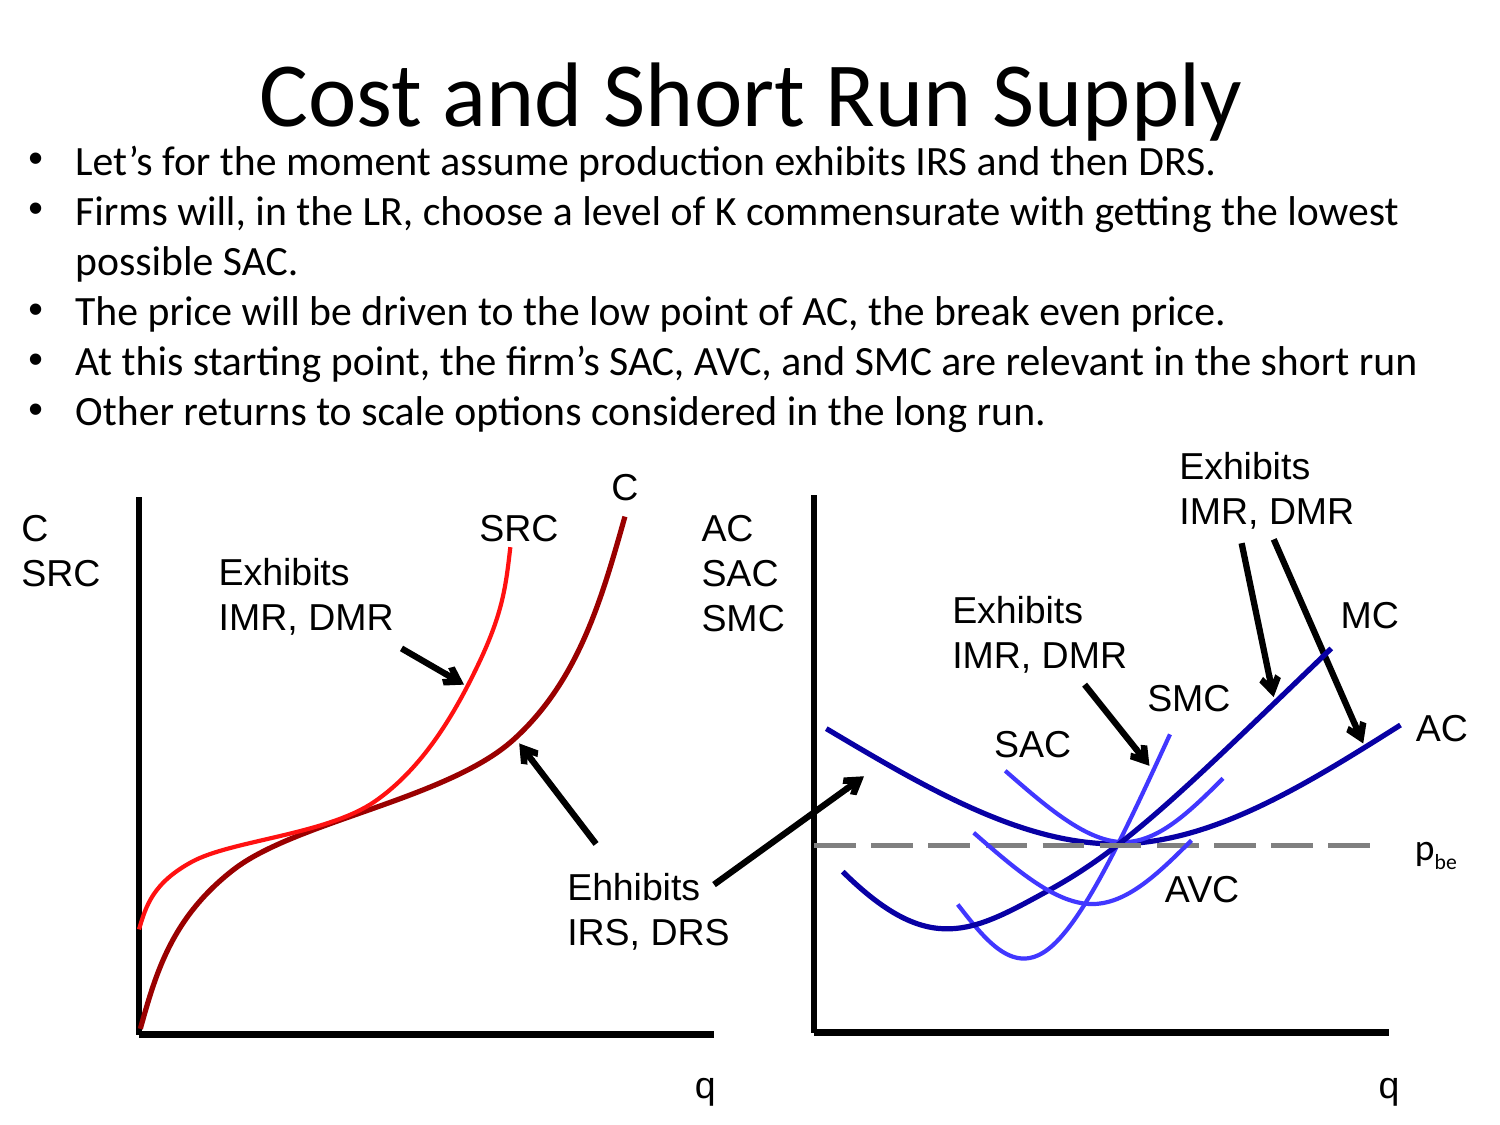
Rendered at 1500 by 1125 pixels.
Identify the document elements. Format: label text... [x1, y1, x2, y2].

text_box [825, 726, 1021, 811]
text_box [1364, 723, 1401, 751]
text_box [1241, 542, 1274, 698]
text_box q [680, 1054, 731, 1114]
text_box [905, 691, 1268, 845]
text_box [996, 855, 1180, 907]
text_box [973, 894, 1087, 961]
text_box AVC [1150, 858, 1255, 918]
title Cost and Short Run Supply [76, 24, 1427, 126]
text_box Exhibits IMR, DMR [203, 540, 423, 645]
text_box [401, 648, 465, 685]
text_box MC [1368, 583, 1414, 644]
text_box [972, 831, 1193, 845]
text_box C SRC [6, 497, 116, 602]
text_box [143, 516, 627, 1028]
text_box SRC [464, 497, 574, 557]
text_box Exhibits IMR, DMR [1164, 442, 1383, 540]
text_box [143, 557, 512, 926]
text_box [862, 855, 1048, 931]
text_box q [1363, 1054, 1415, 1114]
text_box AC SAC SMC [686, 497, 800, 647]
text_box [519, 743, 597, 845]
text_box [1273, 540, 1364, 744]
text_box [1132, 776, 1225, 838]
text_box Exhibits IMR, DMR [937, 578, 1156, 684]
text_box SMC [1151, 666, 1236, 727]
text_box [1004, 773, 1056, 789]
text_box C [596, 455, 654, 516]
text_box Ehhibits IRS, DRS [552, 855, 745, 961]
text_box SAC [979, 712, 1079, 773]
text_box AC [1401, 697, 1483, 757]
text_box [713, 775, 865, 885]
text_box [1084, 684, 1150, 767]
text_box [1152, 725, 1363, 839]
text_box Let’s for the moment assume production exhibits IRS and then DRS. Firms will, in the LR, choose a level of K commensurate with getting the lowest possible SAC. The price will be driven to the low point of AC, the break even price. At this starting point, the firm’s SAC, AVC, and SMC are relevant in the short run Other returns to scale options considered in the long run. [13, 126, 1486, 442]
text_box pbe [1400, 815, 1472, 882]
